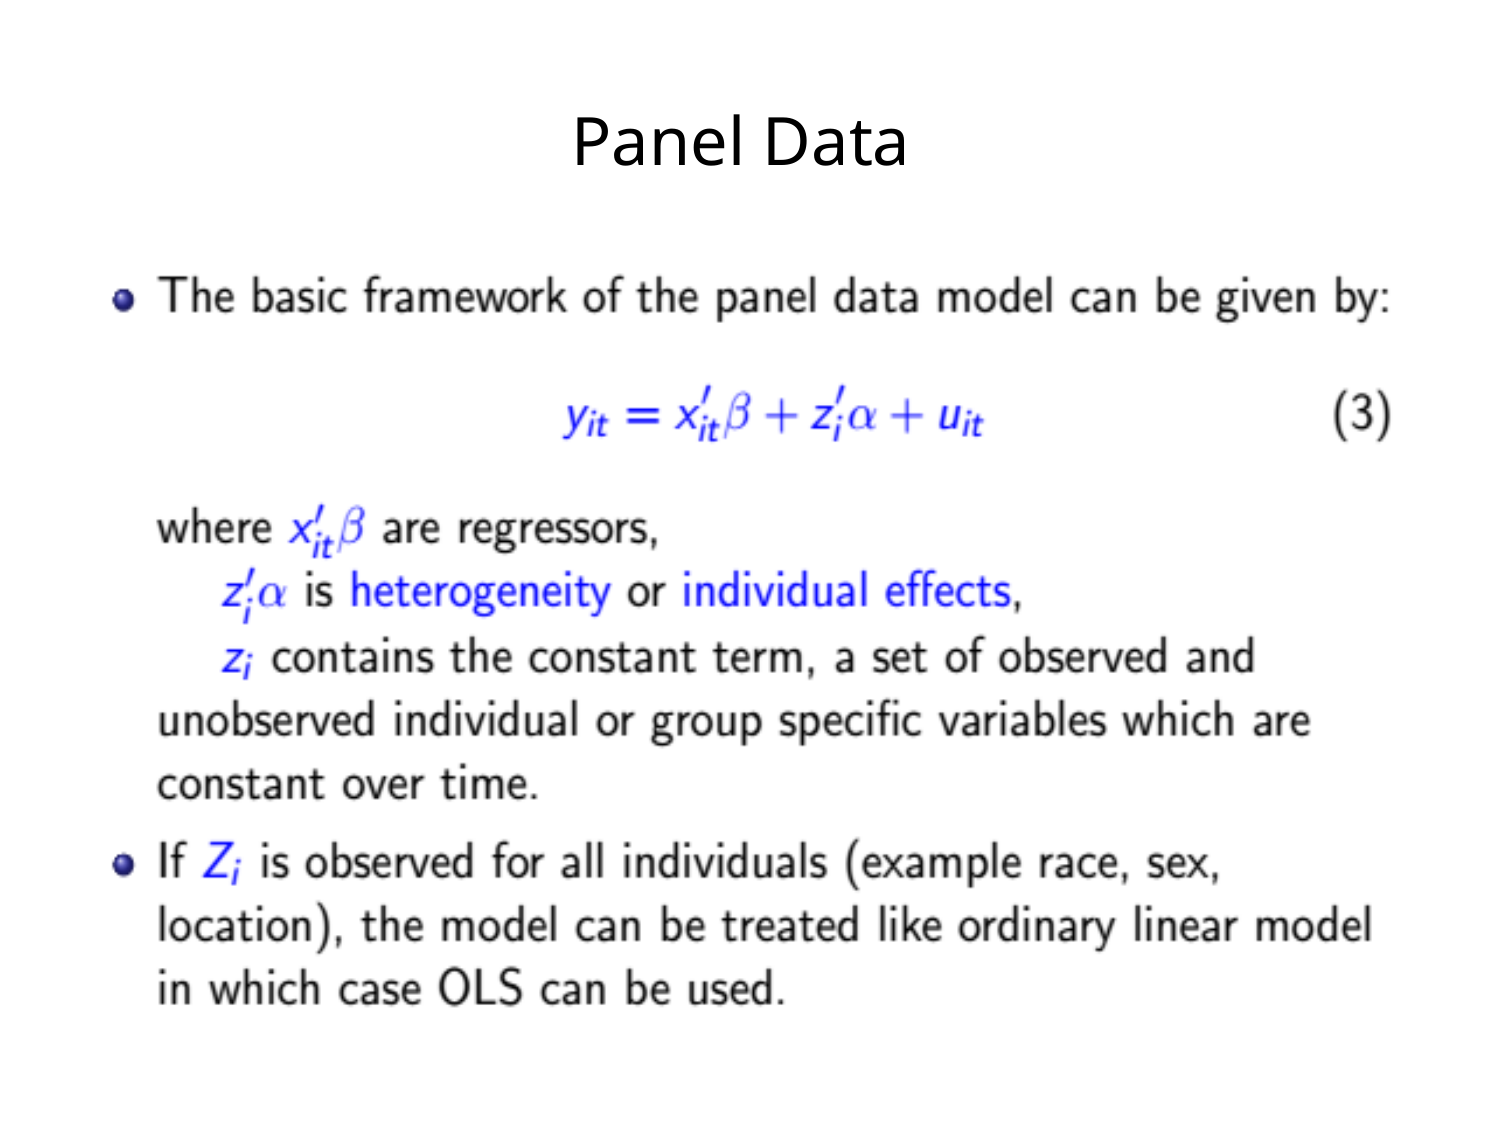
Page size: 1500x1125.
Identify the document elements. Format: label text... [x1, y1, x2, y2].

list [49, 224, 1463, 1038]
title Panel Data [75, 45, 1425, 223]
